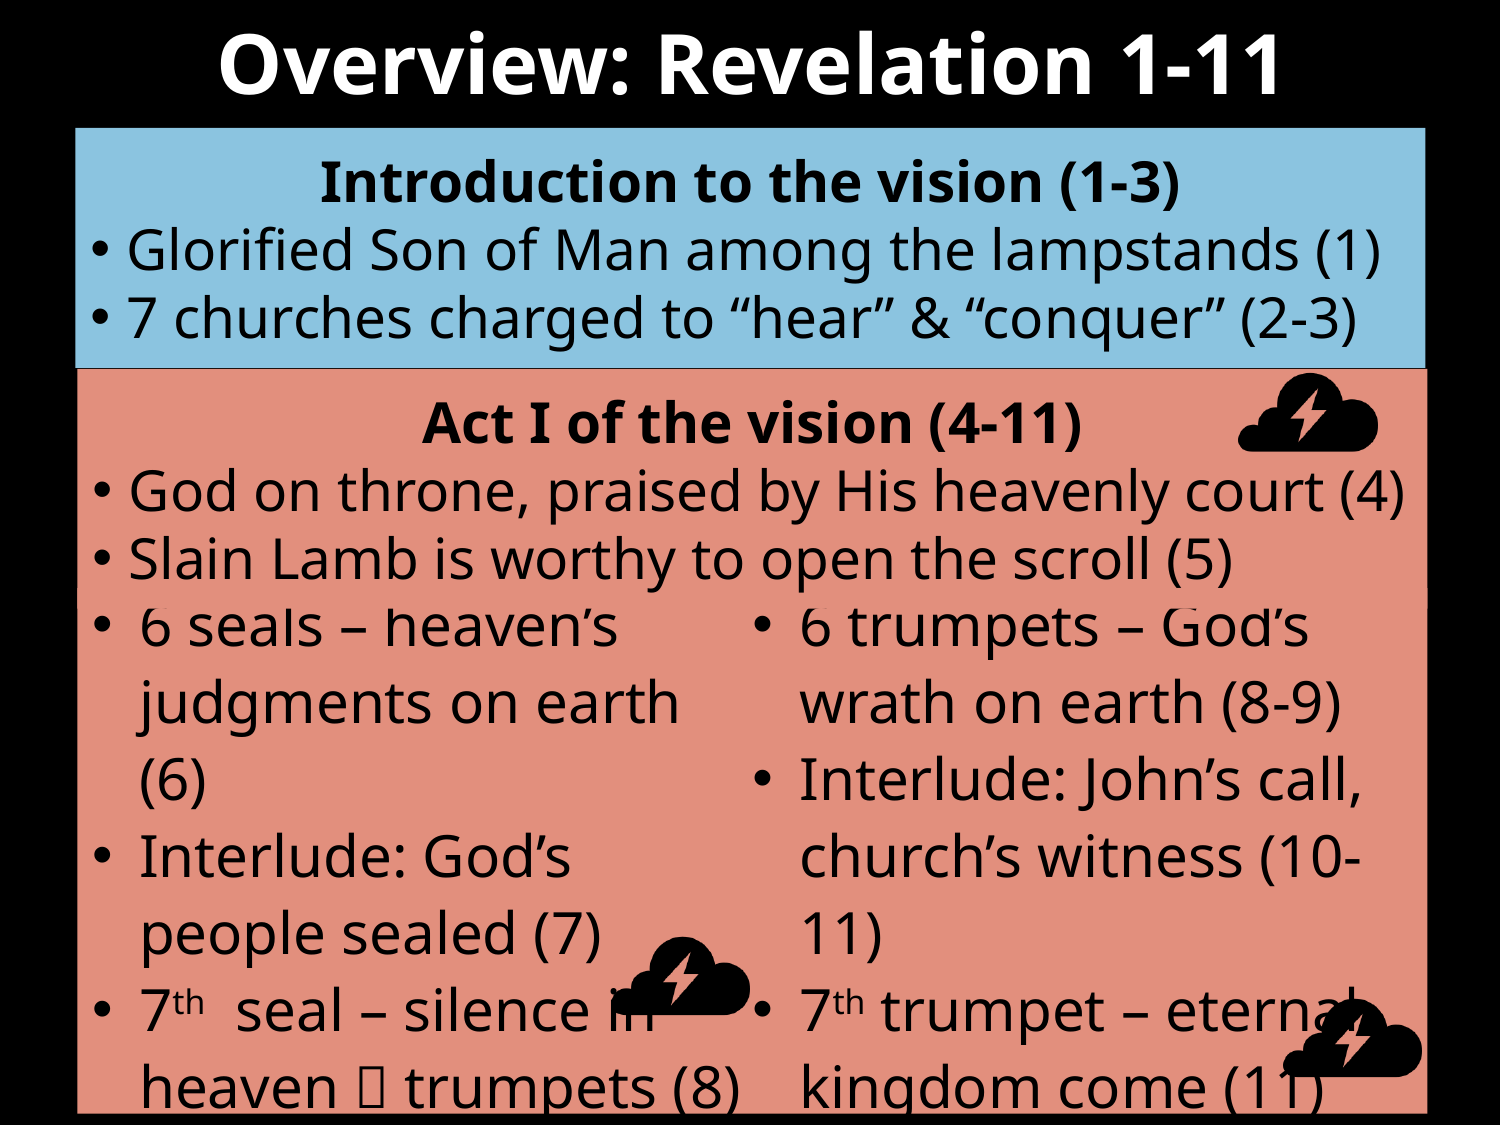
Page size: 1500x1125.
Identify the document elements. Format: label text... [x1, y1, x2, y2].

text_box Act I of the vision (4-11) God on throne, praised by His heavenly court (4) Slain Lamb is worthy to open the scroll (5) [77, 368, 1428, 609]
picture [1283, 967, 1422, 1107]
title Overview: Revelation 1-11 [105, 14, 1400, 121]
picture [1238, 342, 1378, 482]
picture [611, 906, 750, 1045]
list Introduction to the vision (1-3) Glorified Son of Man among the lampstands (1) 7 churches charged to “hear” & “conquer” (2-3) [75, 127, 1426, 368]
text_box 6 seals – heaven’s judgments on earth (6) Interlude: God’s people sealed (7) 7th seal – silence in heaven  trumpets (8) 6 trumpets – God’s wrath on earth (8-9) Interlude: John’s call, church’s witness (10-11) 7th trumpet – eternal kingdom come (11) [77, 609, 1428, 1114]
